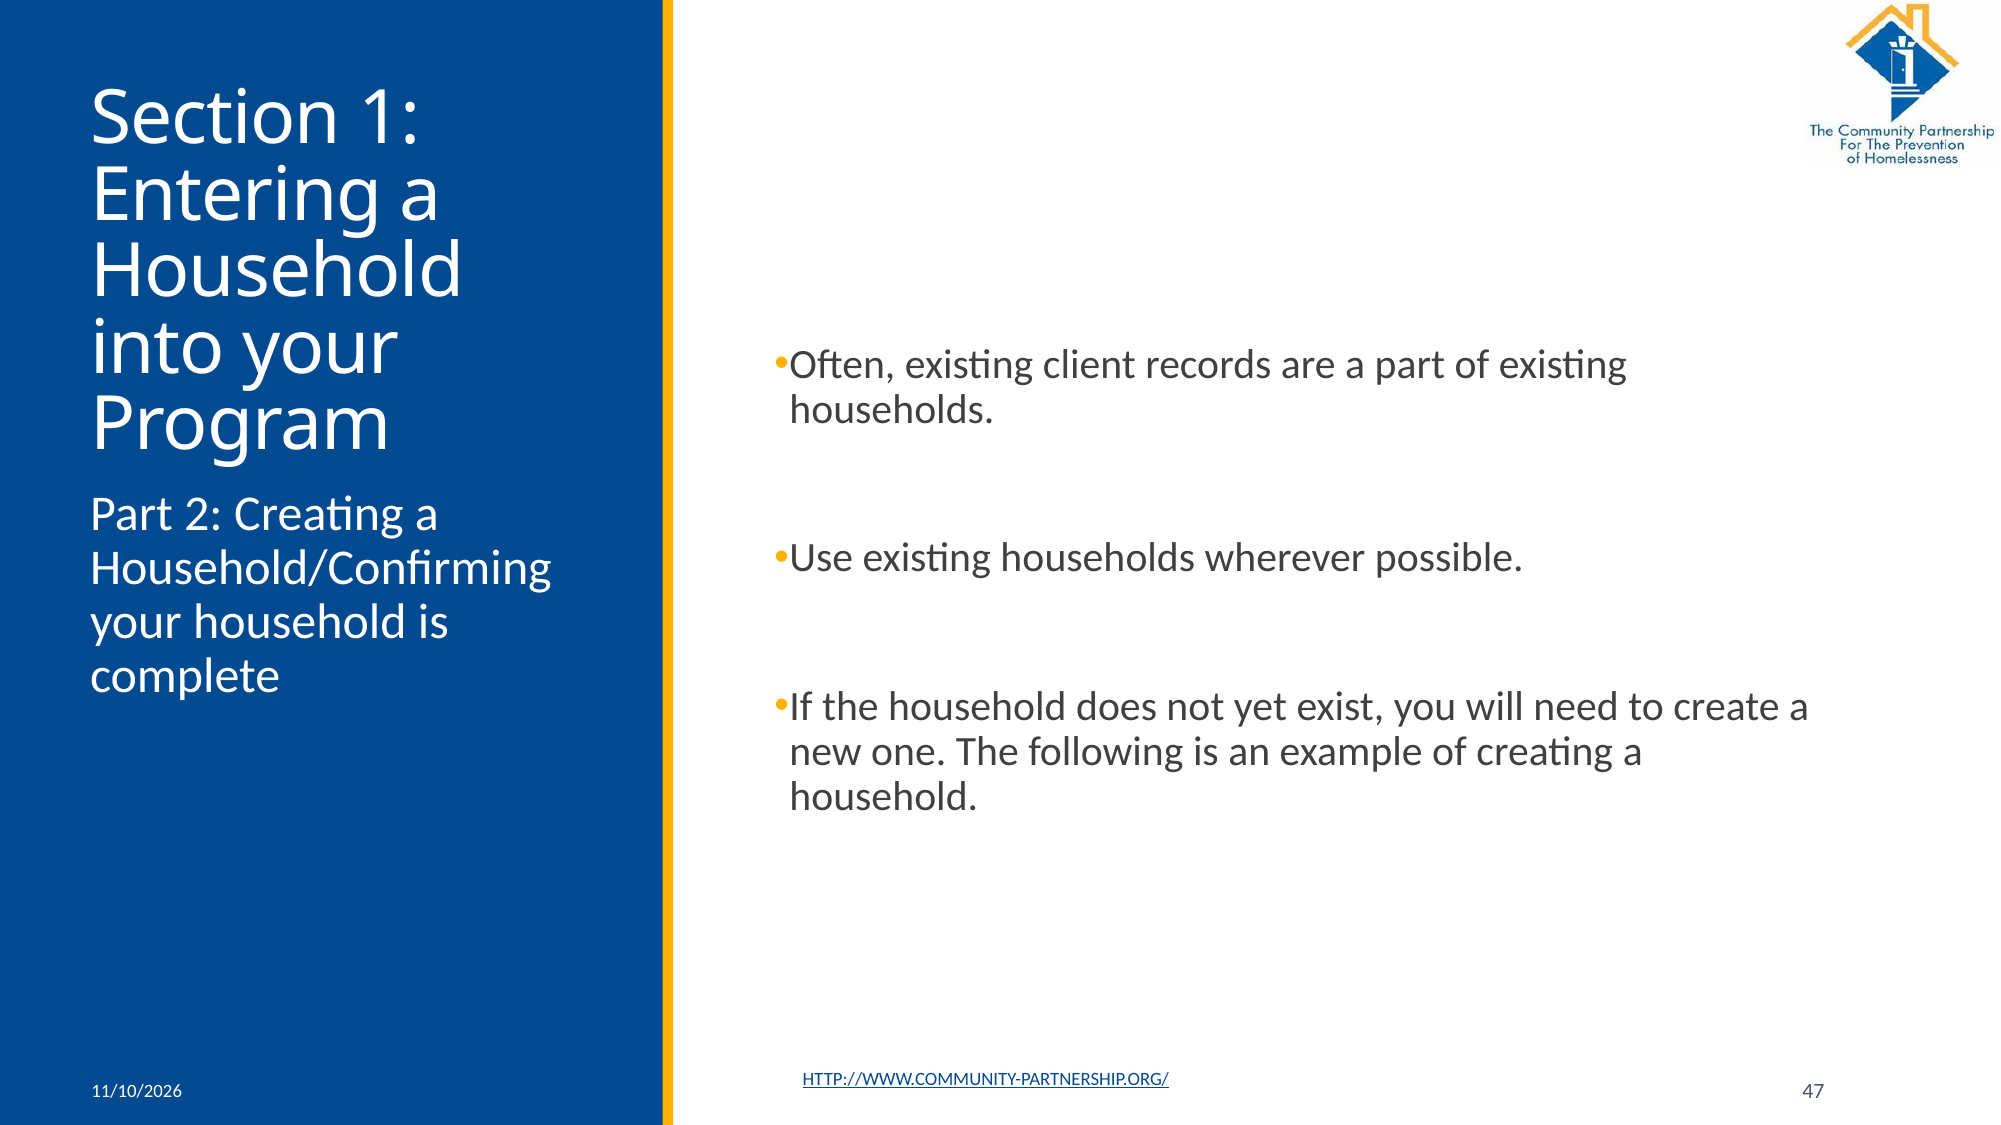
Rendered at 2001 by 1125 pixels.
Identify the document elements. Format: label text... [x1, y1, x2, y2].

list Often, existing client records are a part of existing households. Use existing households wherever possible. If the household does not yet exist, you will need to create a new one. The following is an example of creating a household. [774, 335, 1840, 925]
slide_number 47 [1624, 1059, 1840, 1120]
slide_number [76, 1059, 506, 1120]
footer http://www.community-partnership.org/ [787, 1059, 1550, 1120]
title Section 1: Entering a Household into your Program [75, 97, 600, 473]
picture [1804, 1, 2000, 166]
list Part 2: Creating a Household/Confirming your household is complete [75, 479, 600, 1035]
